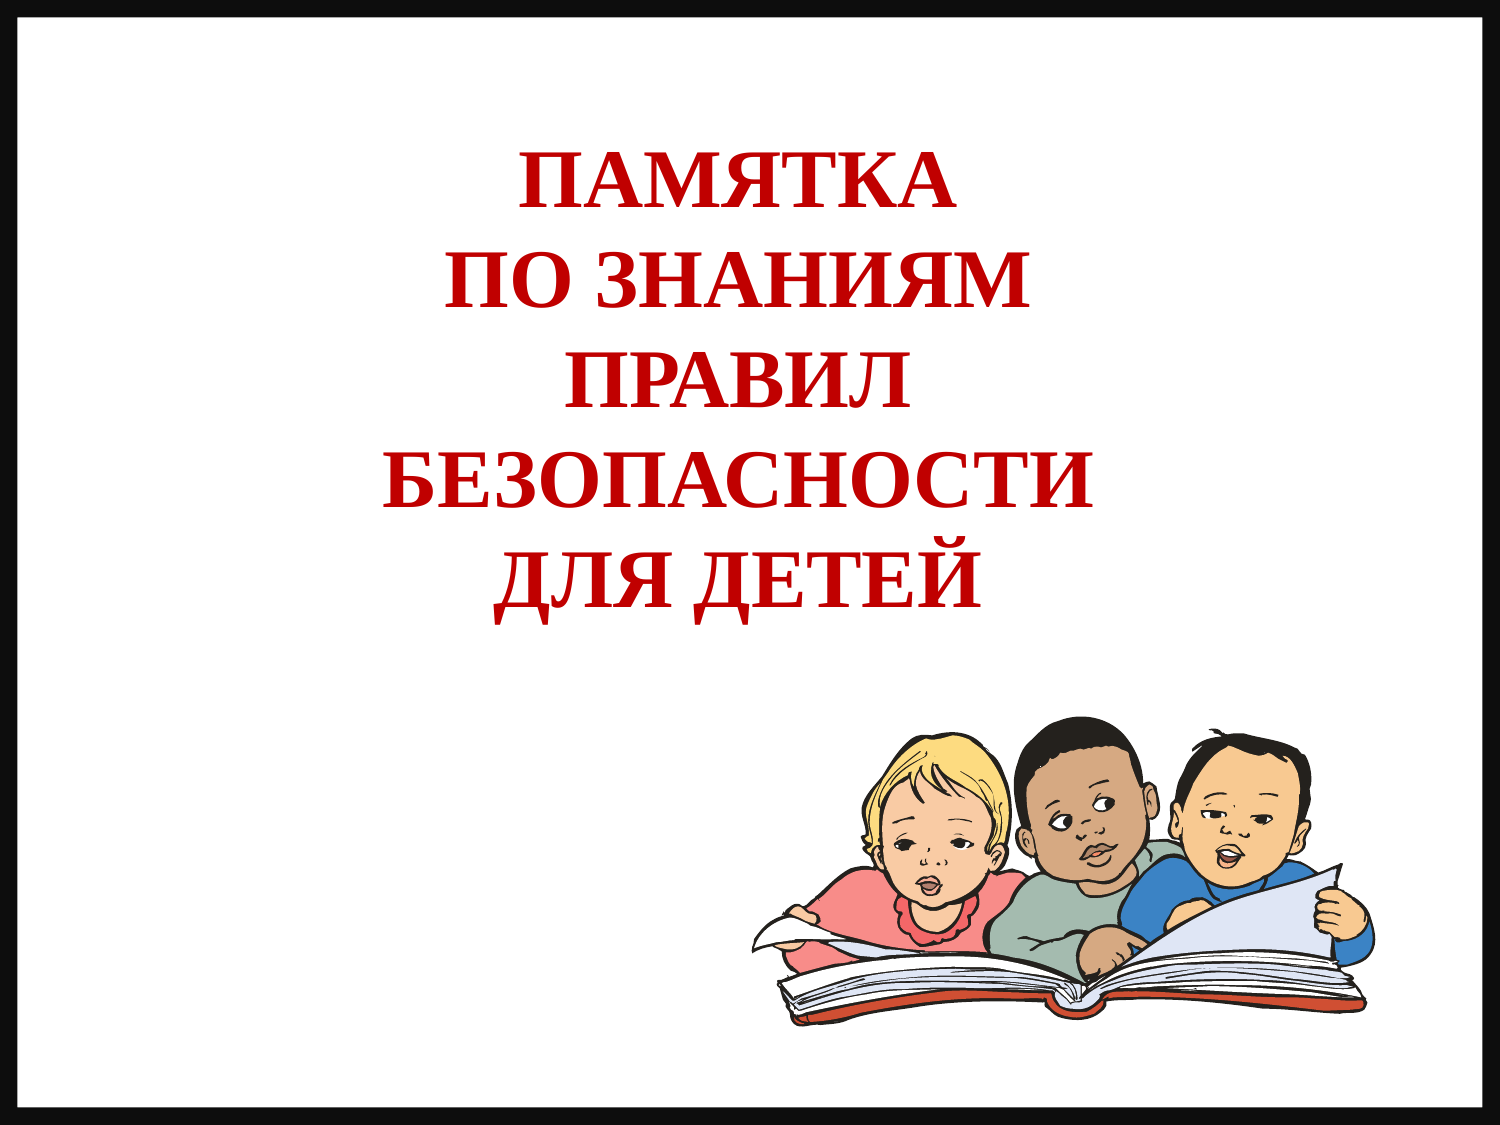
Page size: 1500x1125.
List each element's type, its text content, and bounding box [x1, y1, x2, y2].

text_box ПАМЯТКА ПО ЗНАНИЯМ ПРАВИЛ БЕЗОПАСНОСТИ ДЛЯ ДЕТЕЙ [351, 117, 1125, 633]
text_box [0, 0, 1500, 1125]
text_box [749, 714, 1378, 1029]
